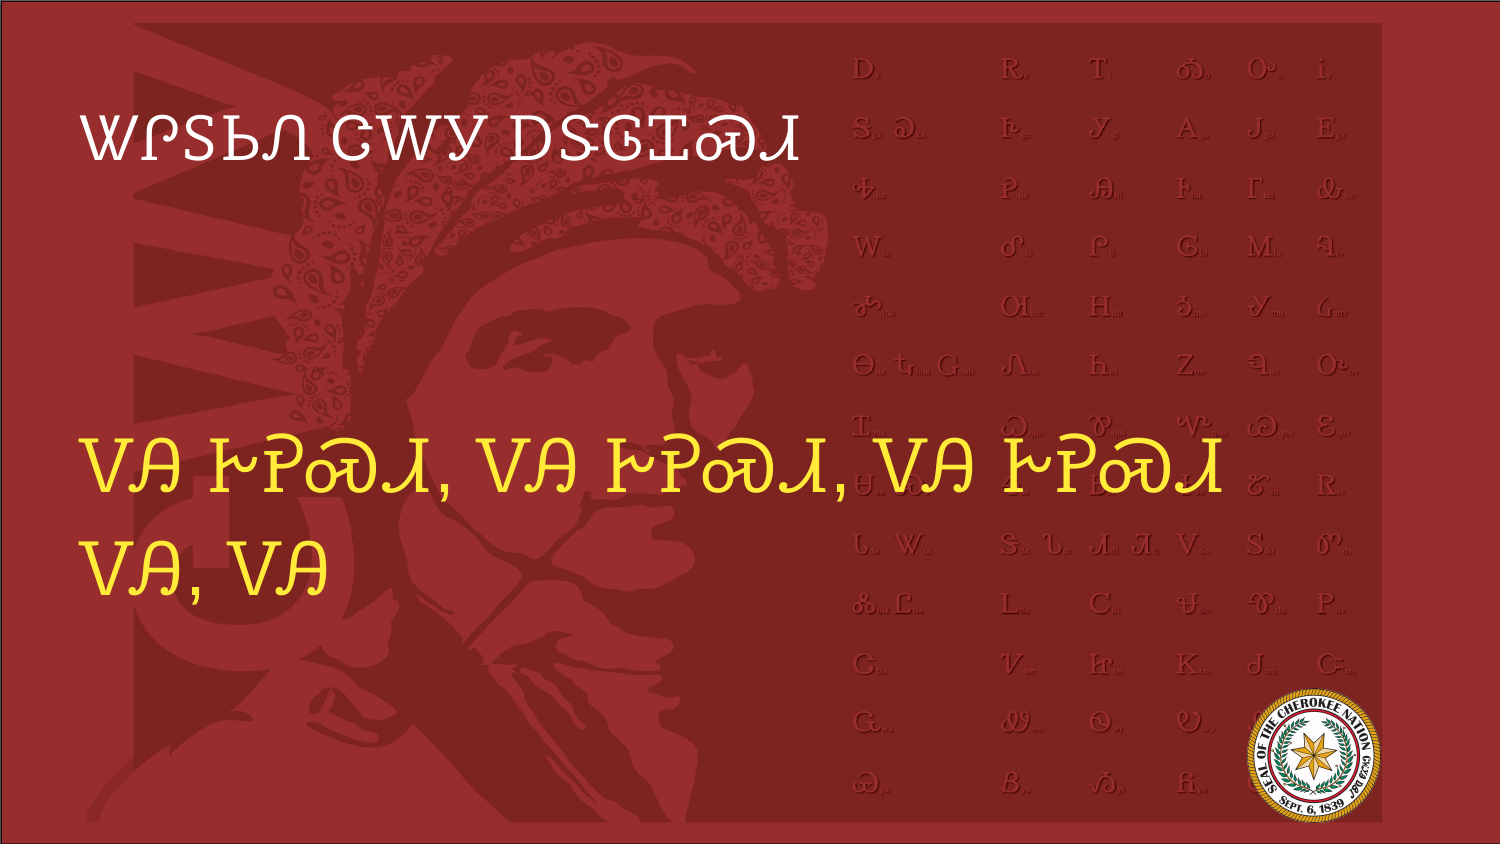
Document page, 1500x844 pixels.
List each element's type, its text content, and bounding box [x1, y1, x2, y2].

title ᏔᎵᏚᏏᏁ ᏣᎳᎩ ᎠᏕᎶᏆᏍᏗ [63, 75, 1437, 188]
picture [0, 0, 1500, 844]
list ᏙᎯ ᎨᎮᏍᏗ, ᏙᎯ ᎨᎮᏍᏗ, ᏙᎯ ᎨᎮᏍᏗ ᏙᎯ, ᏙᎯ [63, 195, 1344, 771]
